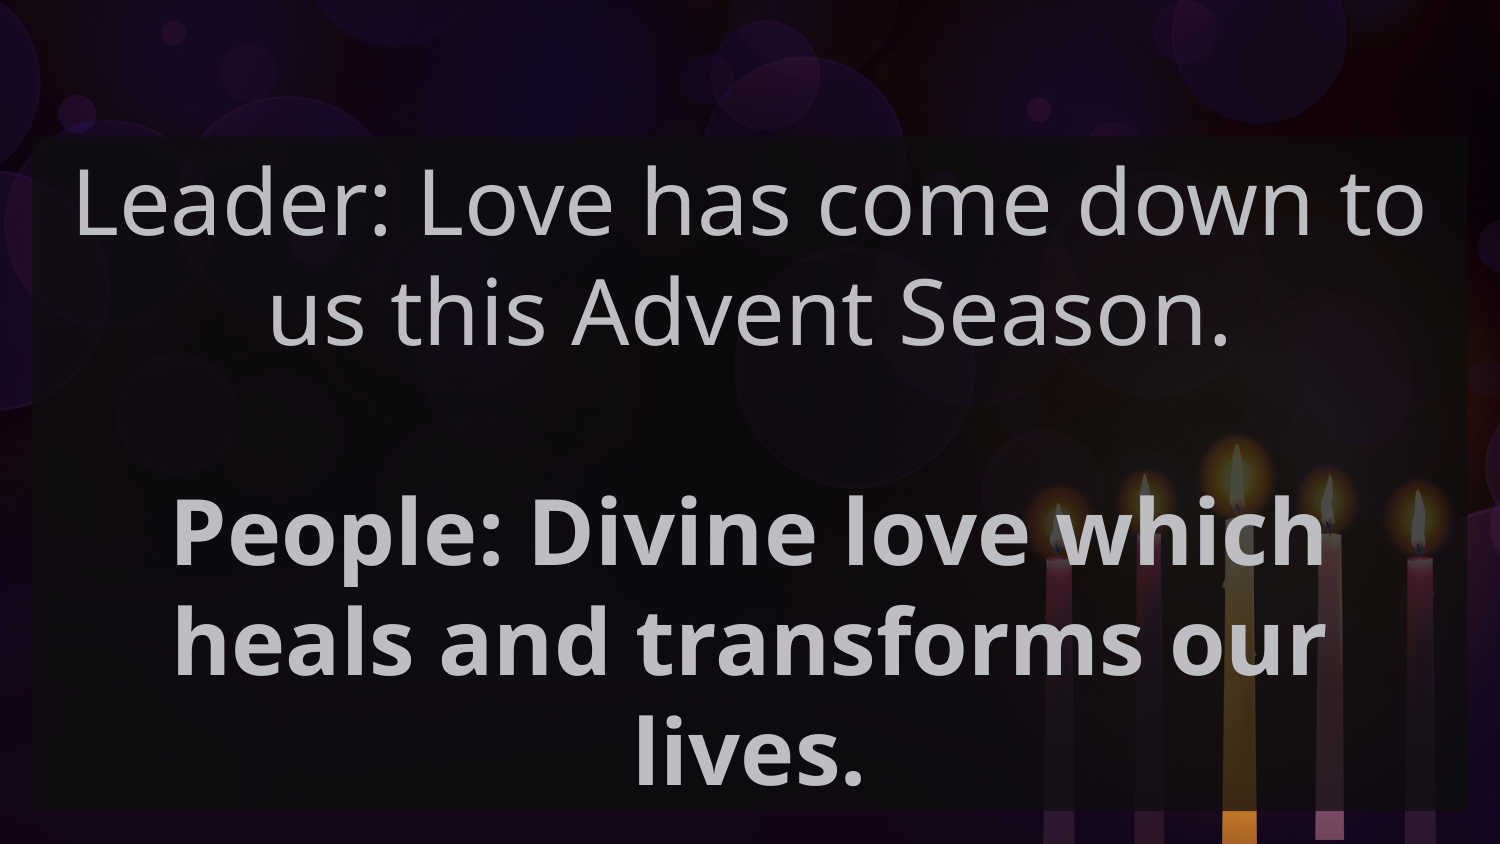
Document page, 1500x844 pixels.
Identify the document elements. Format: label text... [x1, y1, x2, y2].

picture [0, 0, 1500, 844]
text_box Leader: Love has come down to us this Advent Season. People: Divine love which heals and transforms our lives. [32, 136, 1468, 812]
